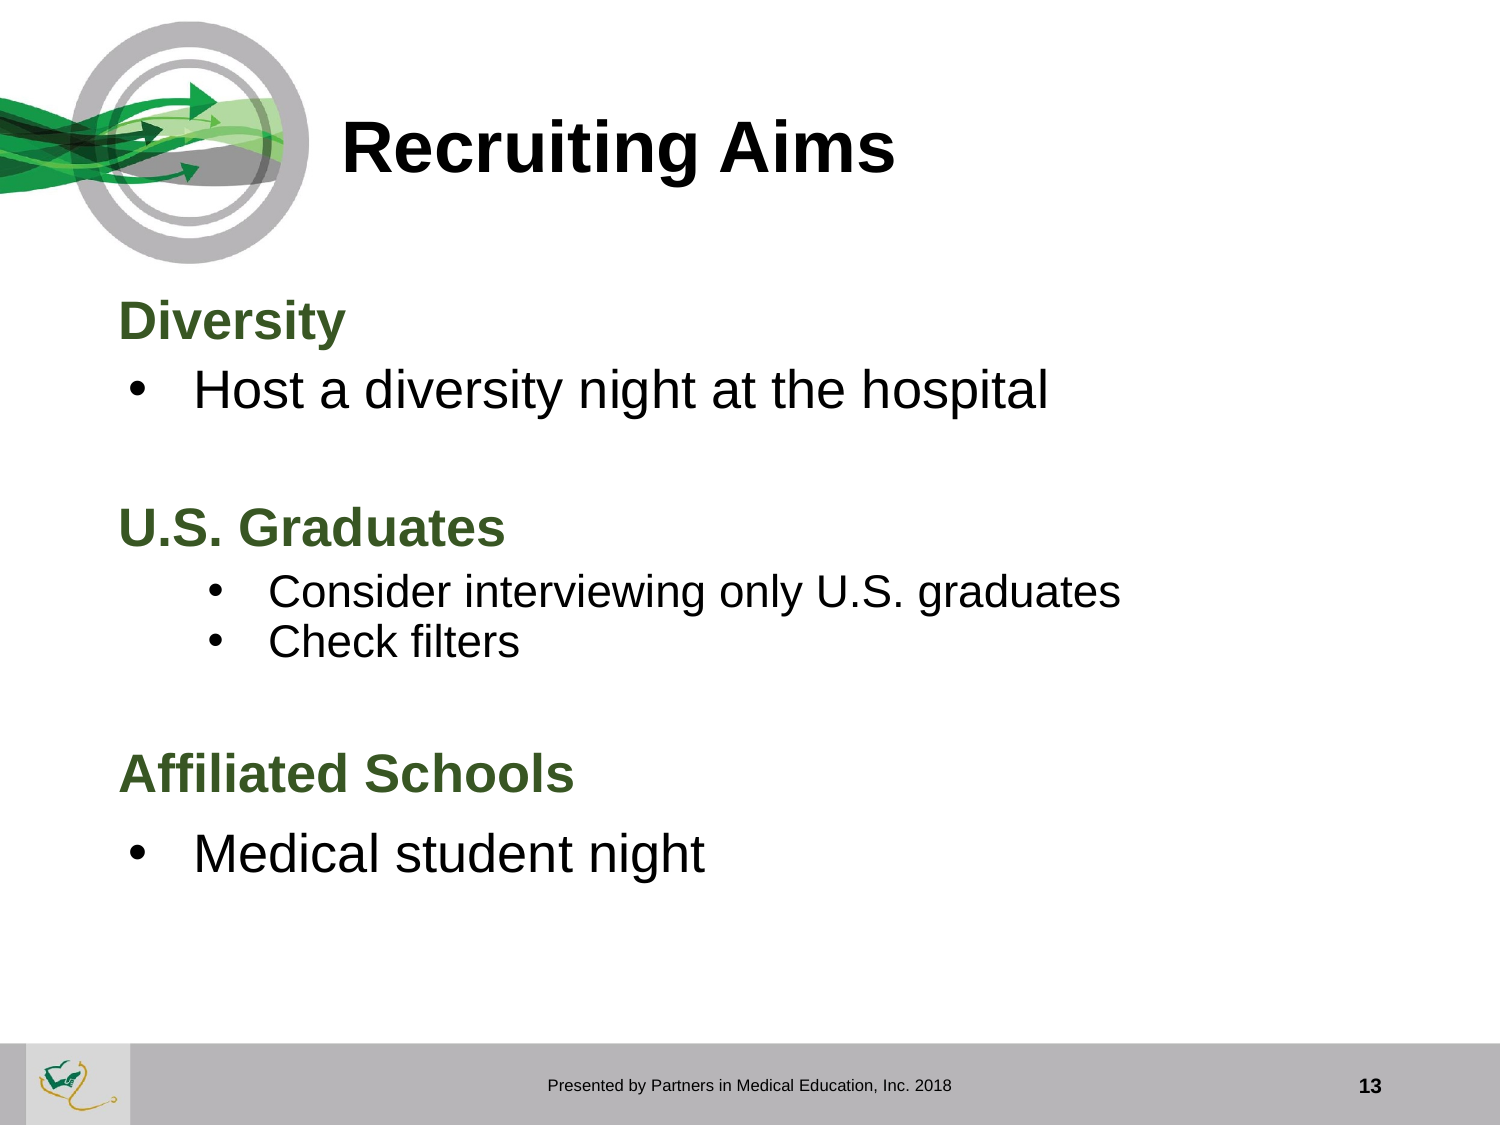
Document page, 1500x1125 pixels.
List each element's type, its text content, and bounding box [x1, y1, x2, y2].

title Recruiting Aims [326, 40, 1397, 258]
footer Presented by Partners in Medical Education, Inc. 2018 [496, 1055, 1004, 1116]
slide_number 13 [1059, 1055, 1397, 1116]
list Diversity Host a diversity night at the hospital U.S. Graduates Consider interviewing only U.S. graduates Check filters Affiliated Schools Medical student night [103, 285, 1397, 1014]
picture [0, 0, 1500, 1125]
